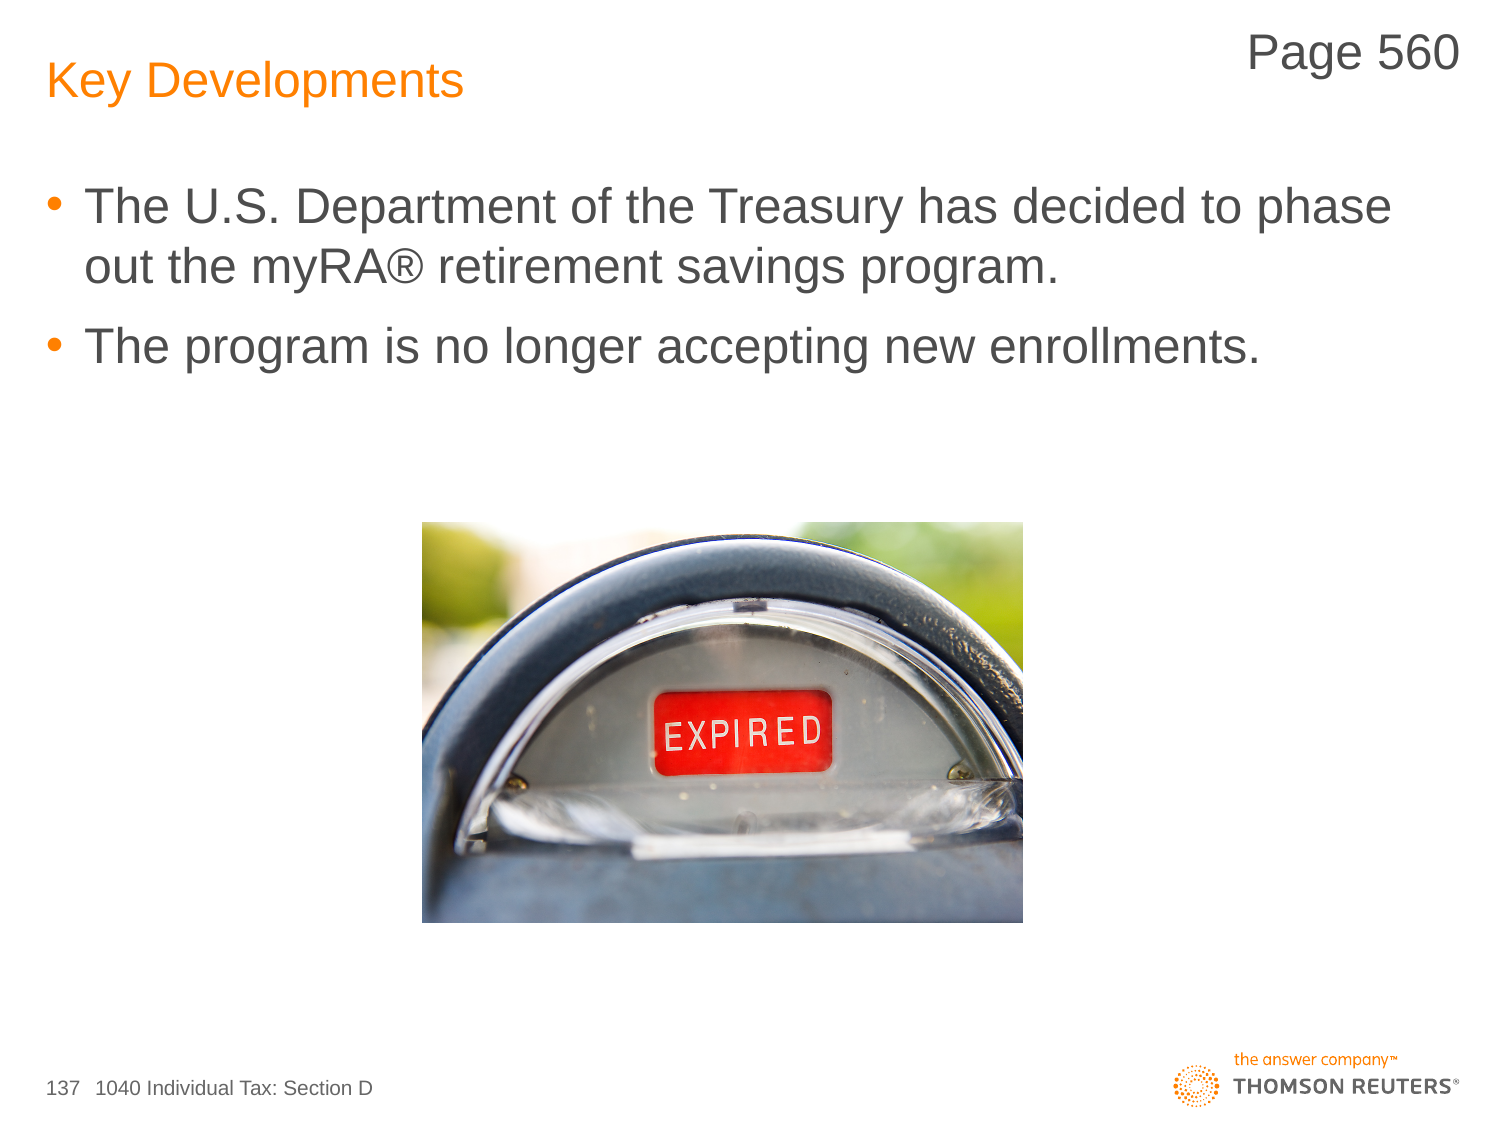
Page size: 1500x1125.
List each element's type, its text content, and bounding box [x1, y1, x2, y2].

picture [422, 521, 1023, 923]
slide_number 137 [45, 1074, 94, 1125]
title Key Developments [45, 47, 1459, 118]
list The U.S. Department of the Treasury has decided to phase out the myRA® retirement savings program. The program is no longer accepting new enrollments. [45, 173, 1459, 1028]
footer 1040 Individual Tax: Section D [94, 1074, 750, 1125]
text_box Page 560 [1246, 19, 1500, 98]
